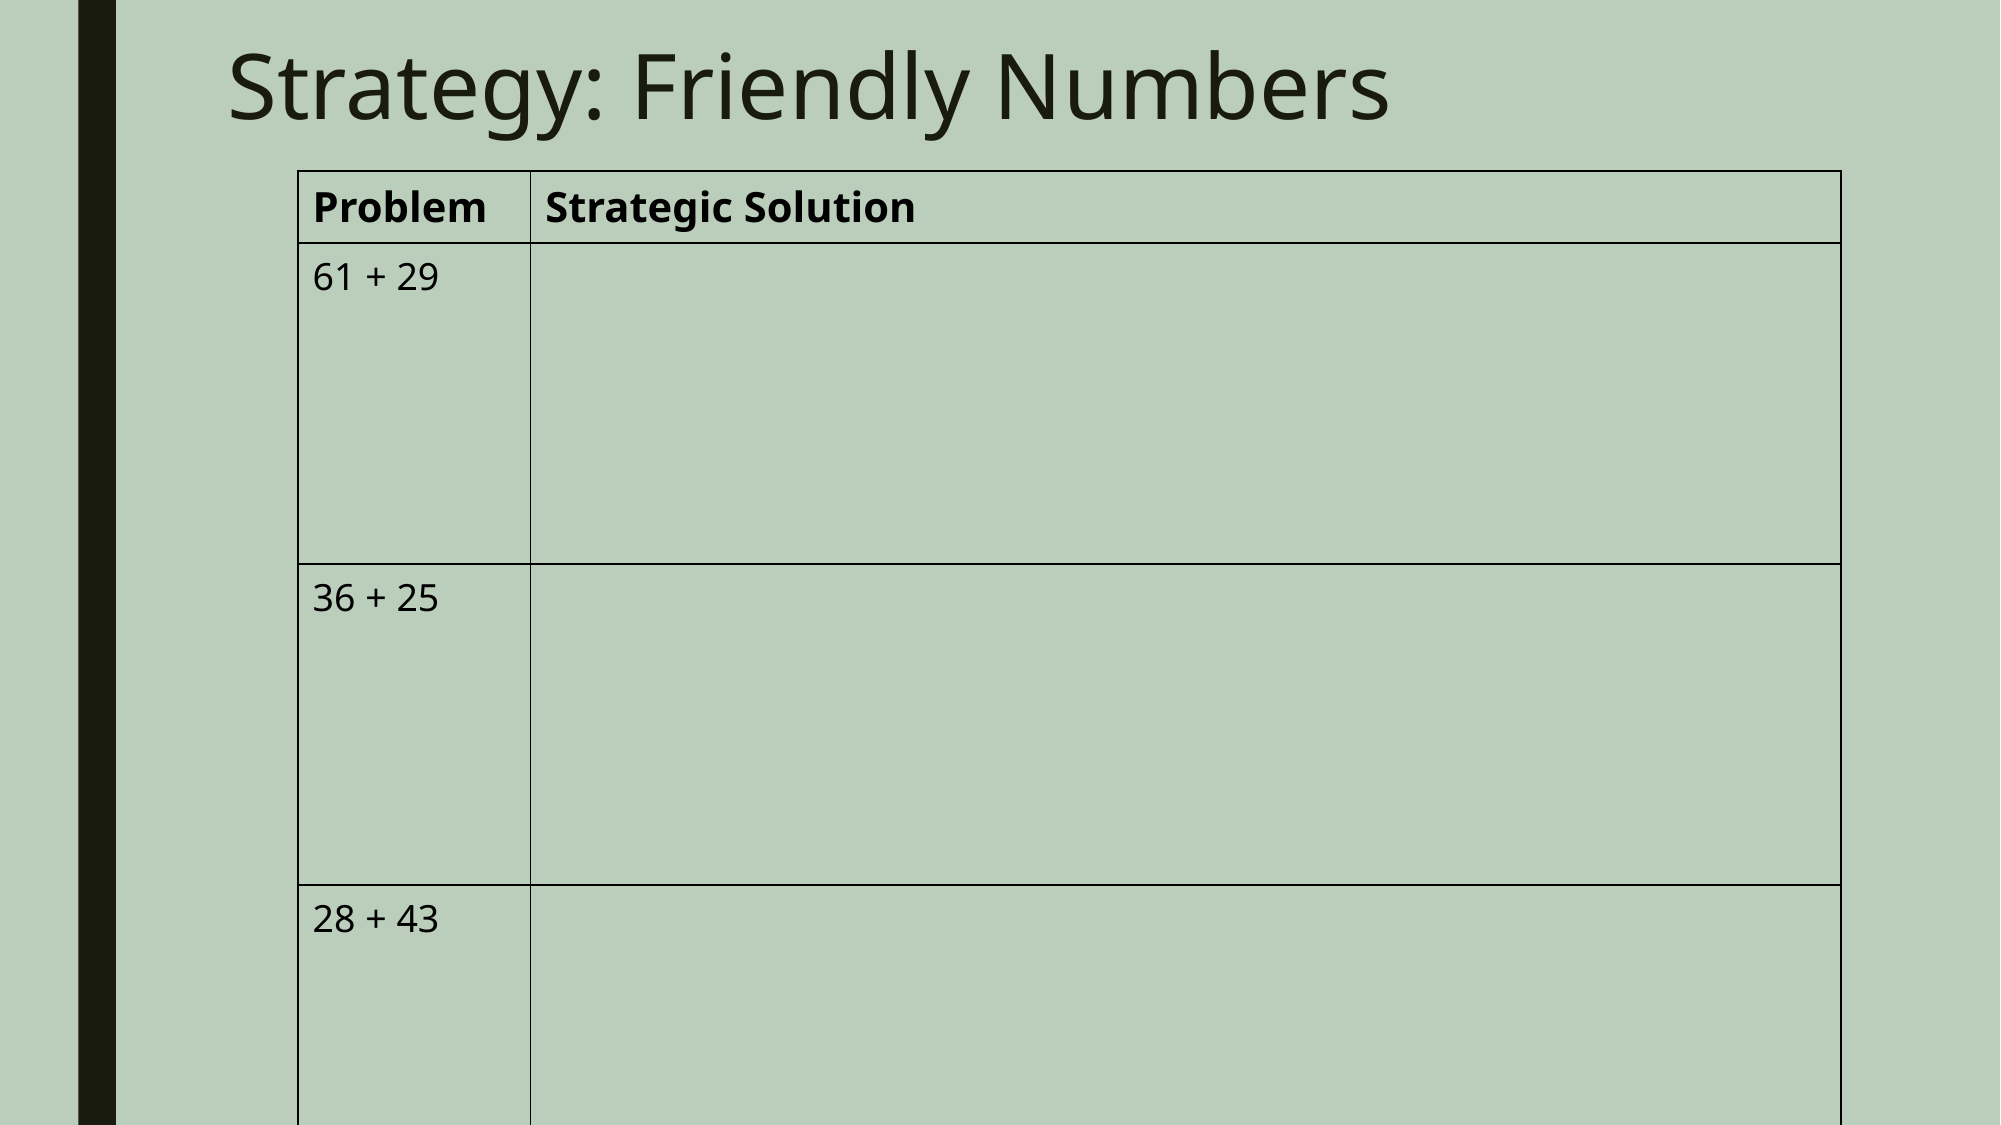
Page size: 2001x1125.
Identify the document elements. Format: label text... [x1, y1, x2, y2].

table_cell 28 + 43 [299, 886, 530, 1125]
table_cell [531, 244, 1840, 563]
table_cell 36 + 25 [299, 565, 530, 884]
table_cell [531, 565, 1840, 884]
table_cell [531, 886, 1840, 1125]
table_header Problem [299, 172, 530, 242]
title Strategy: Friendly Numbers [212, 34, 1788, 147]
table_header Strategic Solution [531, 172, 1840, 242]
table_cell 61 + 29 [299, 244, 530, 563]
